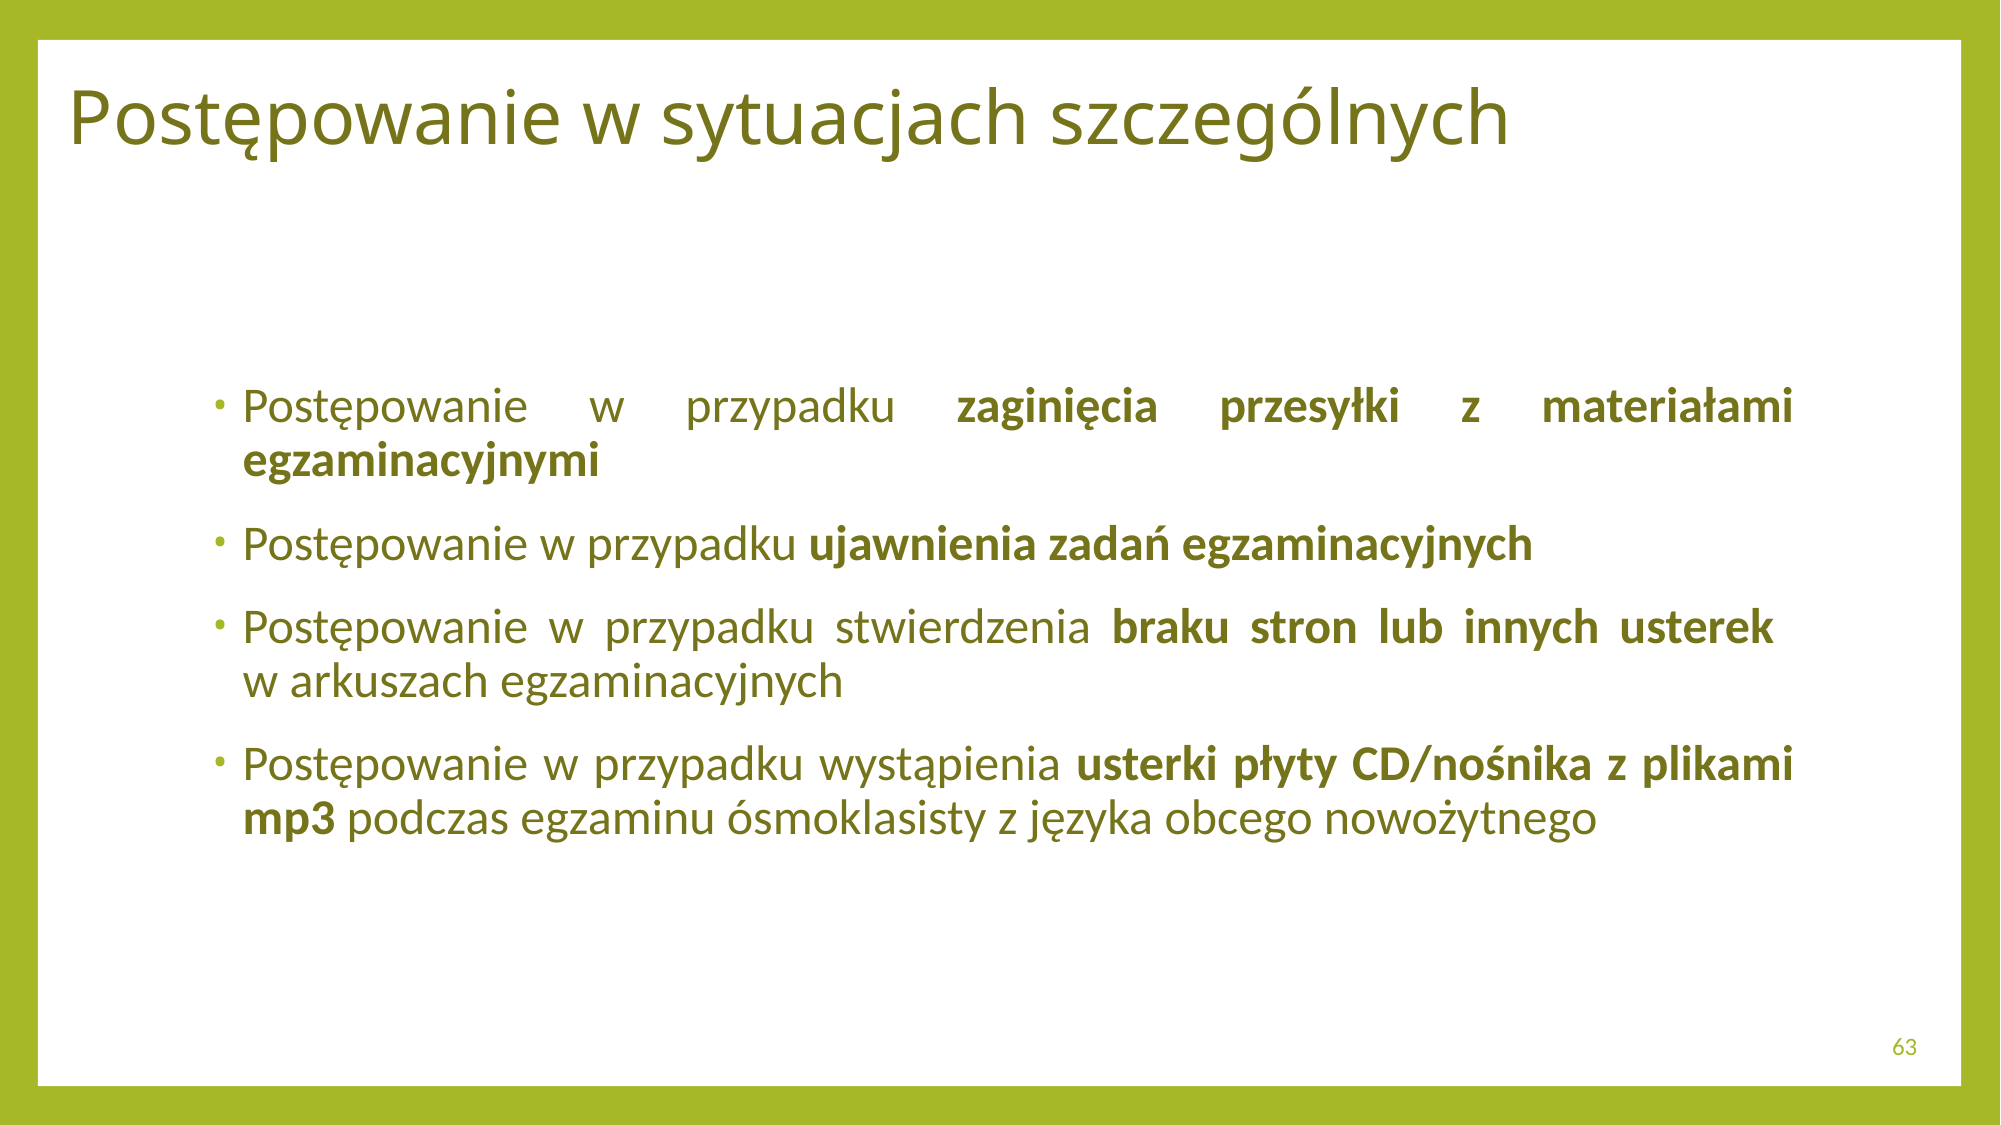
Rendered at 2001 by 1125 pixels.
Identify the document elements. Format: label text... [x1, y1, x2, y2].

list Postępowanie w przypadku zaginięcia przesyłki z materiałami egzaminacyjnymi Postępowanie w przypadku ujawnienia zadań egzaminacyjnych Postępowanie w przypadku stwierdzenia braku stron lub innych usterek w arkuszach egzaminacyjnych Postępowanie w przypadku wystąpienia usterki płyty CD/nośnika z plikami mp3 podczas egzaminu ósmoklasisty z języka obcego nowożytnego [190, 372, 1810, 861]
slide_number 63 [1652, 1014, 1933, 1075]
title Postępowanie w sytuacjach szczególnych [52, 32, 1587, 209]
